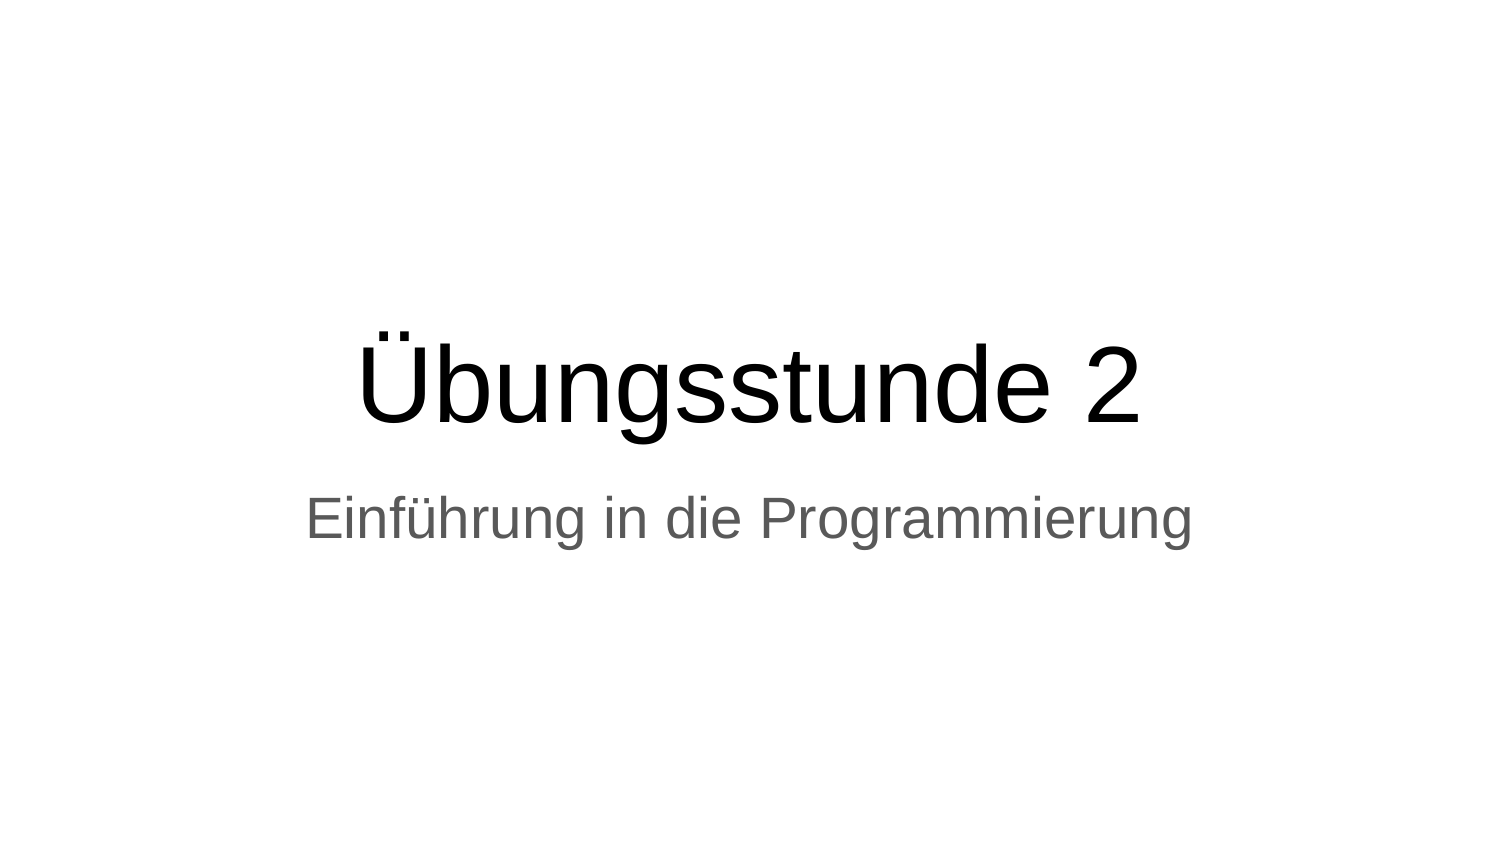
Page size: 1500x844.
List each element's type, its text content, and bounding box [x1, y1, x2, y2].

title Übungsstunde 2 [51, 122, 1449, 459]
subtitle Einführung in die Programmierung [51, 464, 1449, 595]
